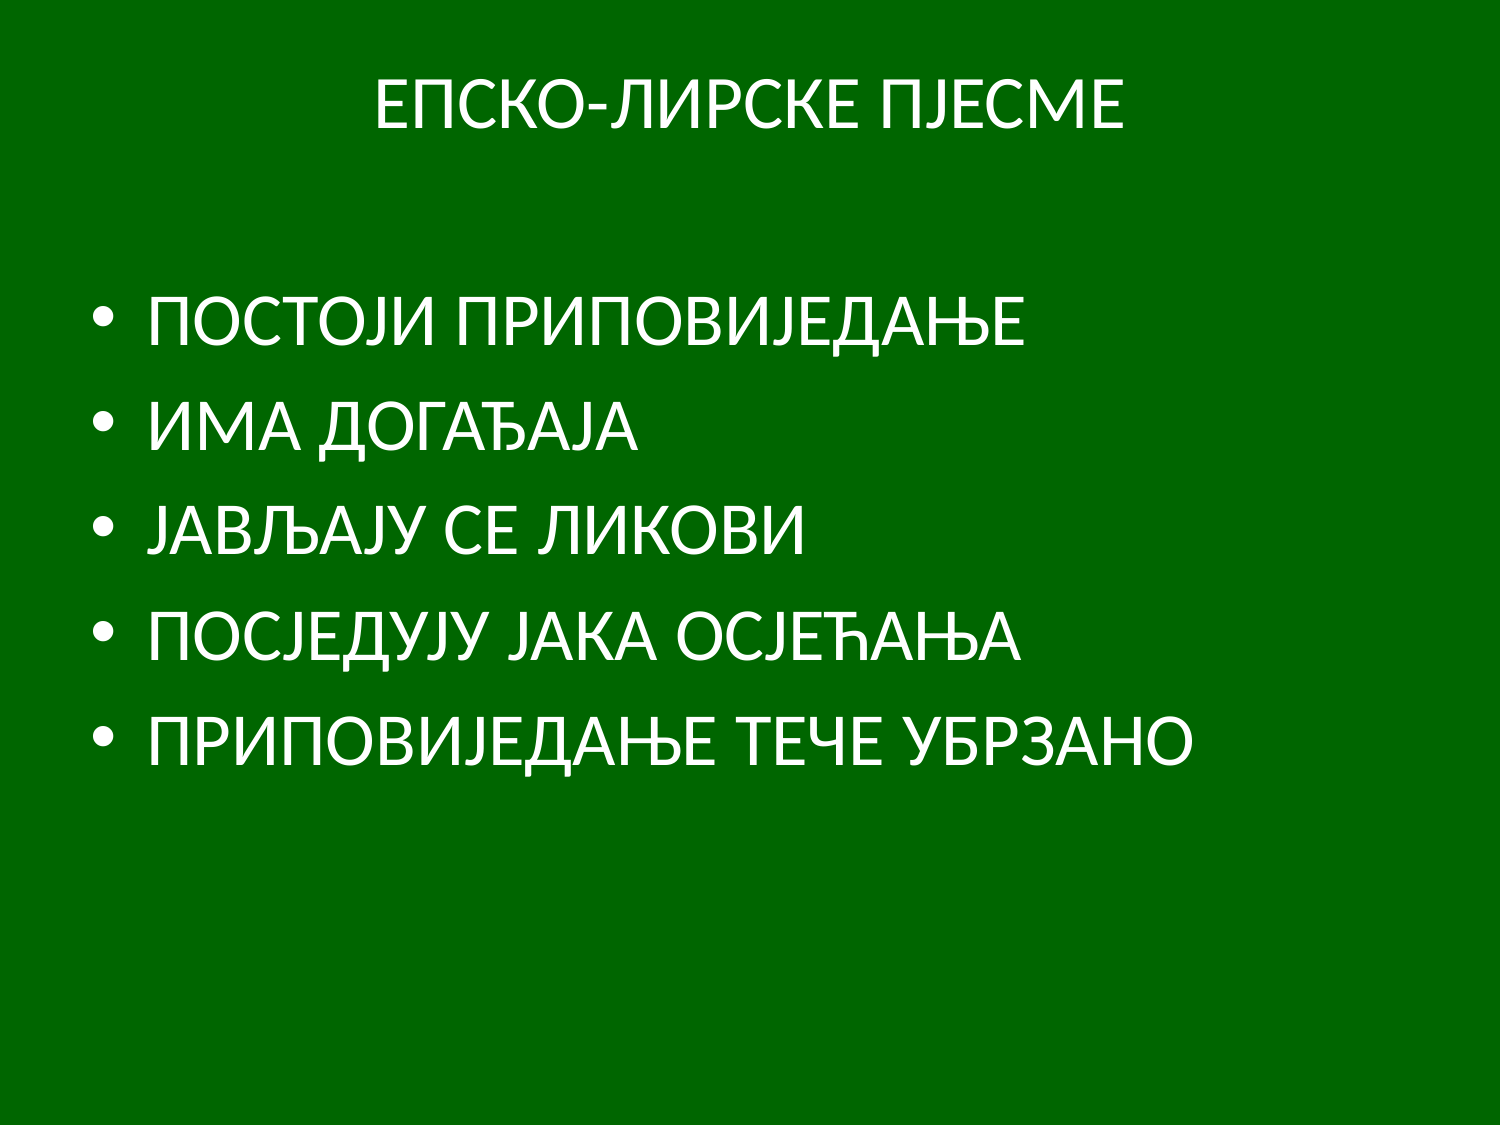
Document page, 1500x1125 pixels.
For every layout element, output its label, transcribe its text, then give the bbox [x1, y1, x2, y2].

title ЕПСКО-ЛИРСКЕ ПЈЕСМЕ [75, 45, 1425, 233]
list ПОСТОЈИ ПРИПОВИЈЕДАЊЕ ИМА ДОГАЂАЈА ЈАВЉАЈУ СЕ ЛИКОВИ ПОСЈЕДУЈУ ЈАКА ОСЈЕЋАЊА ПРИПОВИЈЕДАЊЕ ТЕЧЕ УБРЗАНО [75, 262, 1425, 1005]
